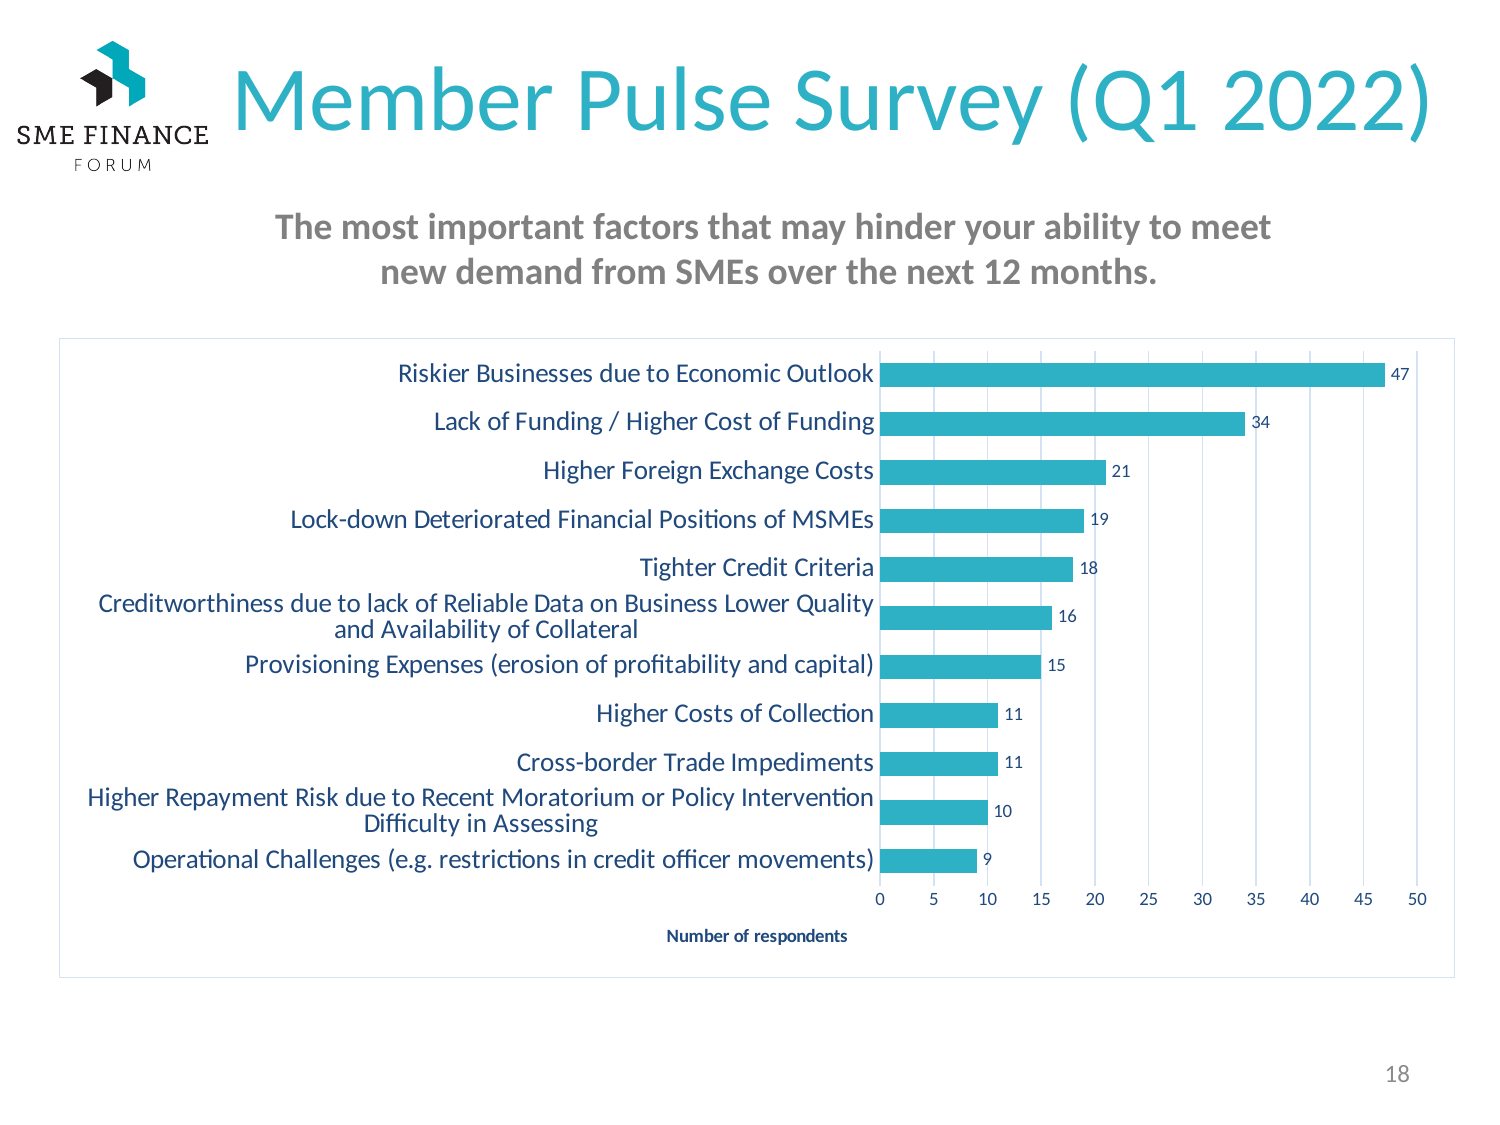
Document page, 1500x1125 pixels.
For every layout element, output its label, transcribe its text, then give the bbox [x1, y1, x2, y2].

chart [58, 337, 1456, 979]
slide_number 17 [1074, 1042, 1425, 1103]
text_box Member Pulse Survey (Q1 2022) [113, 0, 1500, 188]
picture [0, 10, 239, 199]
text_box The most important factors that may hinder your ability to meet new demand from SMEs over the next 12 months. [224, 194, 1314, 300]
